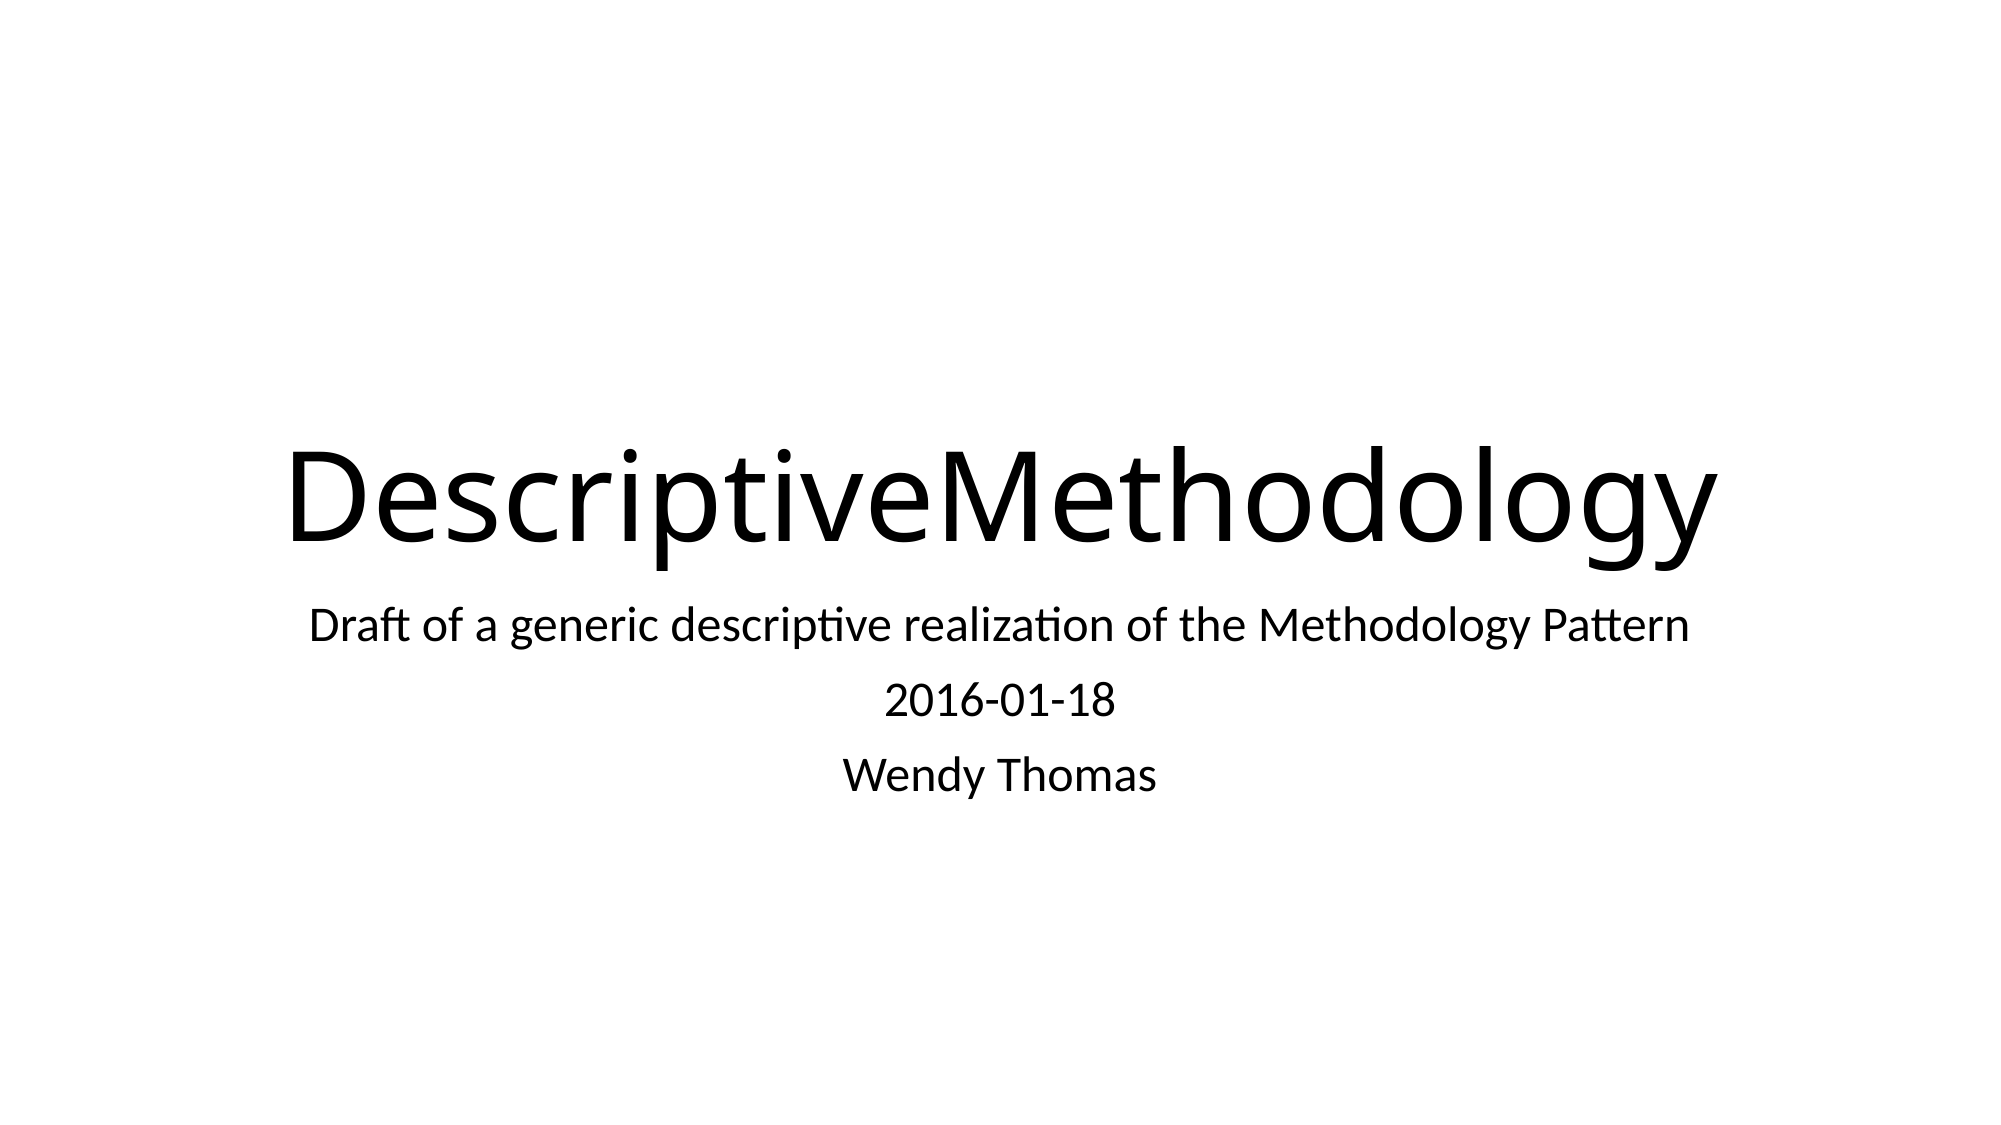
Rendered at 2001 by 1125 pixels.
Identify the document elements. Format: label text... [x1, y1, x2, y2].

subtitle Draft of a generic descriptive realization of the Methodology Pattern 2016-01-18 Wendy Thomas [249, 590, 1750, 863]
title DescriptiveMethodology [249, 184, 1750, 576]
